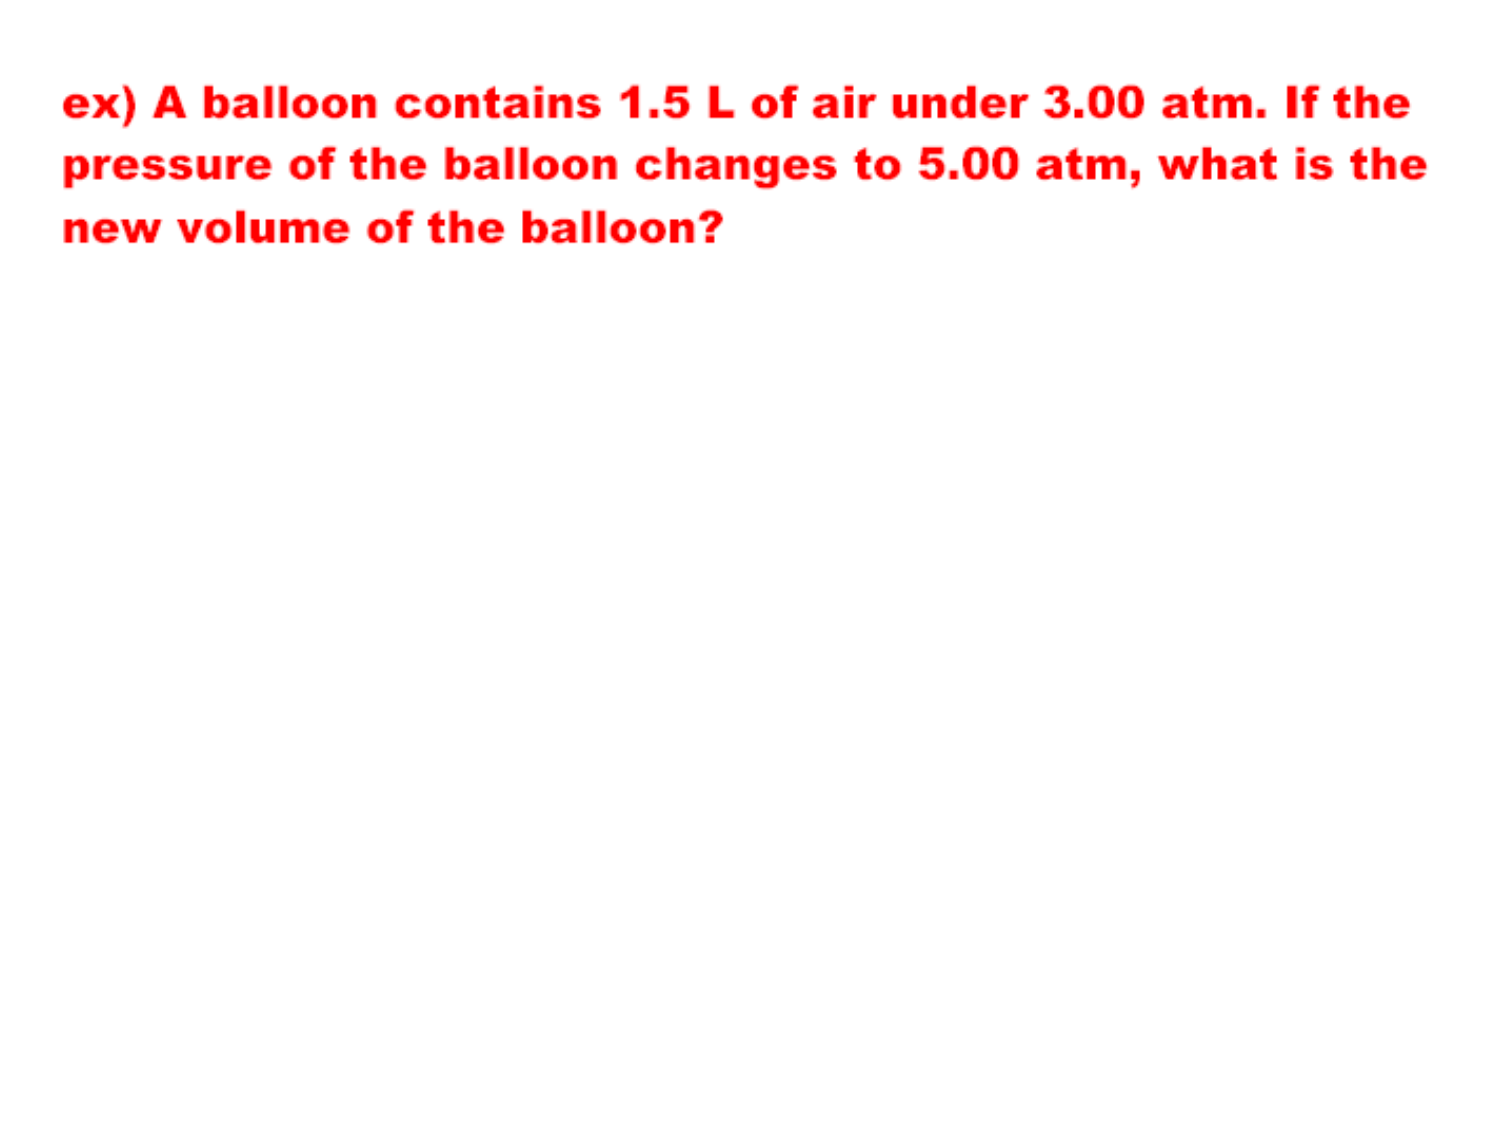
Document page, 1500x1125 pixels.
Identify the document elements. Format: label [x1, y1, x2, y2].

picture [62, 74, 1434, 276]
